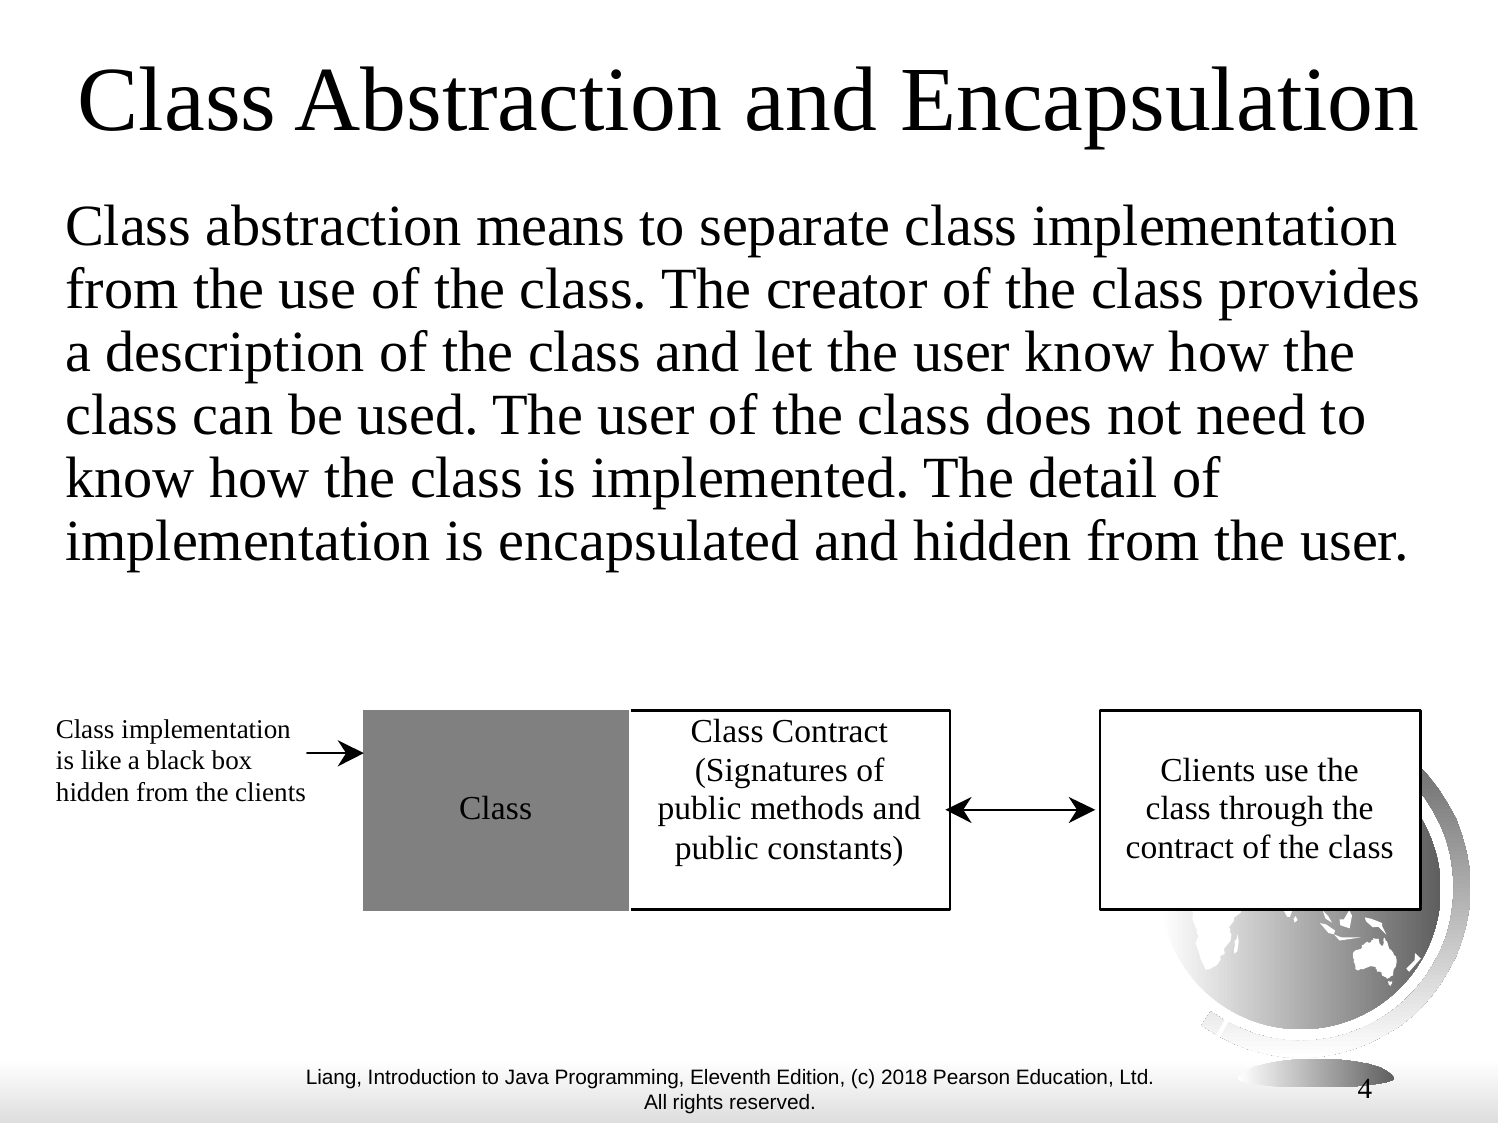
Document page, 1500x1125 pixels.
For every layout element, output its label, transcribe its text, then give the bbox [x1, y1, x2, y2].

title Class Abstraction and Encapsulation [50, 37, 1450, 150]
slide_number 4 [1074, 1049, 1388, 1125]
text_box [37, 687, 1450, 931]
list Class abstraction means to separate class implementation from the use of the class. The creator of the class provides a description of the class and let the user know how the class can be used. The user of the class does not need to know how the class is implemented. The detail of implementation is encapsulated and hidden from the user. [50, 187, 1450, 600]
